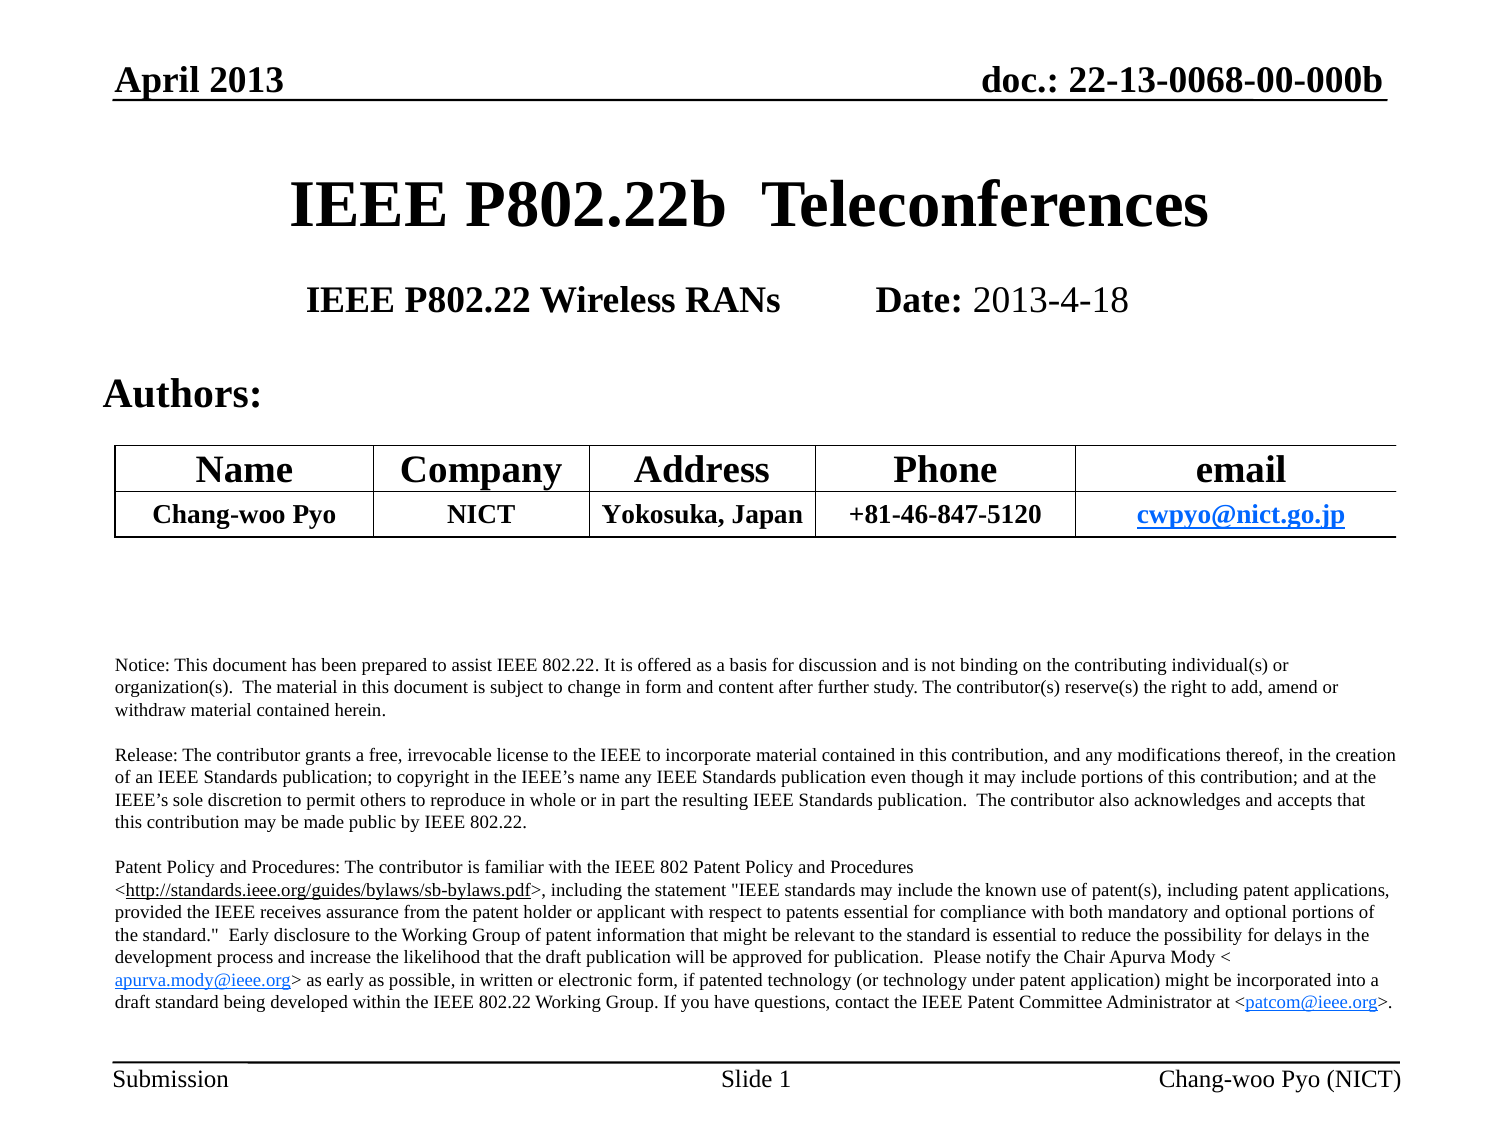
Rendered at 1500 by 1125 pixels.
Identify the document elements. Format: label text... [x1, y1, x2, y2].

text_box IEEE P802.22 Wireless RANs Date: 2013-4-18 [290, 267, 1145, 327]
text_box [100, 444, 1397, 561]
text_box Authors: [87, 358, 325, 421]
title IEEE P802.22b Teleconferences [112, 112, 1388, 288]
footer Chang-woo Pyo (NICT) [1155, 1061, 1402, 1093]
text_box Notice: This document has been prepared to assist IEEE 802.22. It is offered as a basis for discussion and is not binding on the contributing individual(s) or organization(s). The material in this document is subject to change in form and content after further study. The contributor(s) reserve(s) the right to add, amend or withdraw material contained herein. Release: The contributor grants a free, irrevocable license to the IEEE to incorporate material contained in this contribution, and any modifications thereof, in the creation of an IEEE Standards publication; to copyright in the IEEE’s name any IEEE Standards publication even though it may include portions of this contribution; and at the IEEE’s sole discretion to permit others to reproduce in whole or in part the resulting IEEE Standards publication. The contributor also acknowledges and accepts that this contribution may be made public by IEEE 802.22. Patent Policy and Procedures: The contributor is familiar with the IEEE 802 Patent Policy and Procedures <http://standards.ieee.org/guides/bylaws/sb-bylaws.pdf>, including the statement "IEEE standards may include the known use of patent(s), including patent applications, provided the IEEE receives assurance from the patent holder or applicant with respect to patents essential for compliance with both mandatory and optional portions of the standard." Early disclosure to the Working Group of patent information that might be relevant to the standard is essential to reduce the possibility for delays in the development process and increase the likelihood that the draft publication will be approved for publication. Please notify the Chair Apurva Mody <apurva.mody@ieee.org> as early as possible, in written or electronic form, if patented technology (or technology under patent application) might be incorporated into a draft standard being developed within the IEEE 802.22 Working Group. If you have questions, contact the IEEE Patent Committee Administrator at <patcom@ieee.org>. [99, 645, 1413, 1021]
slide_number Slide 1 [712, 1061, 800, 1093]
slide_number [114, 54, 286, 101]
